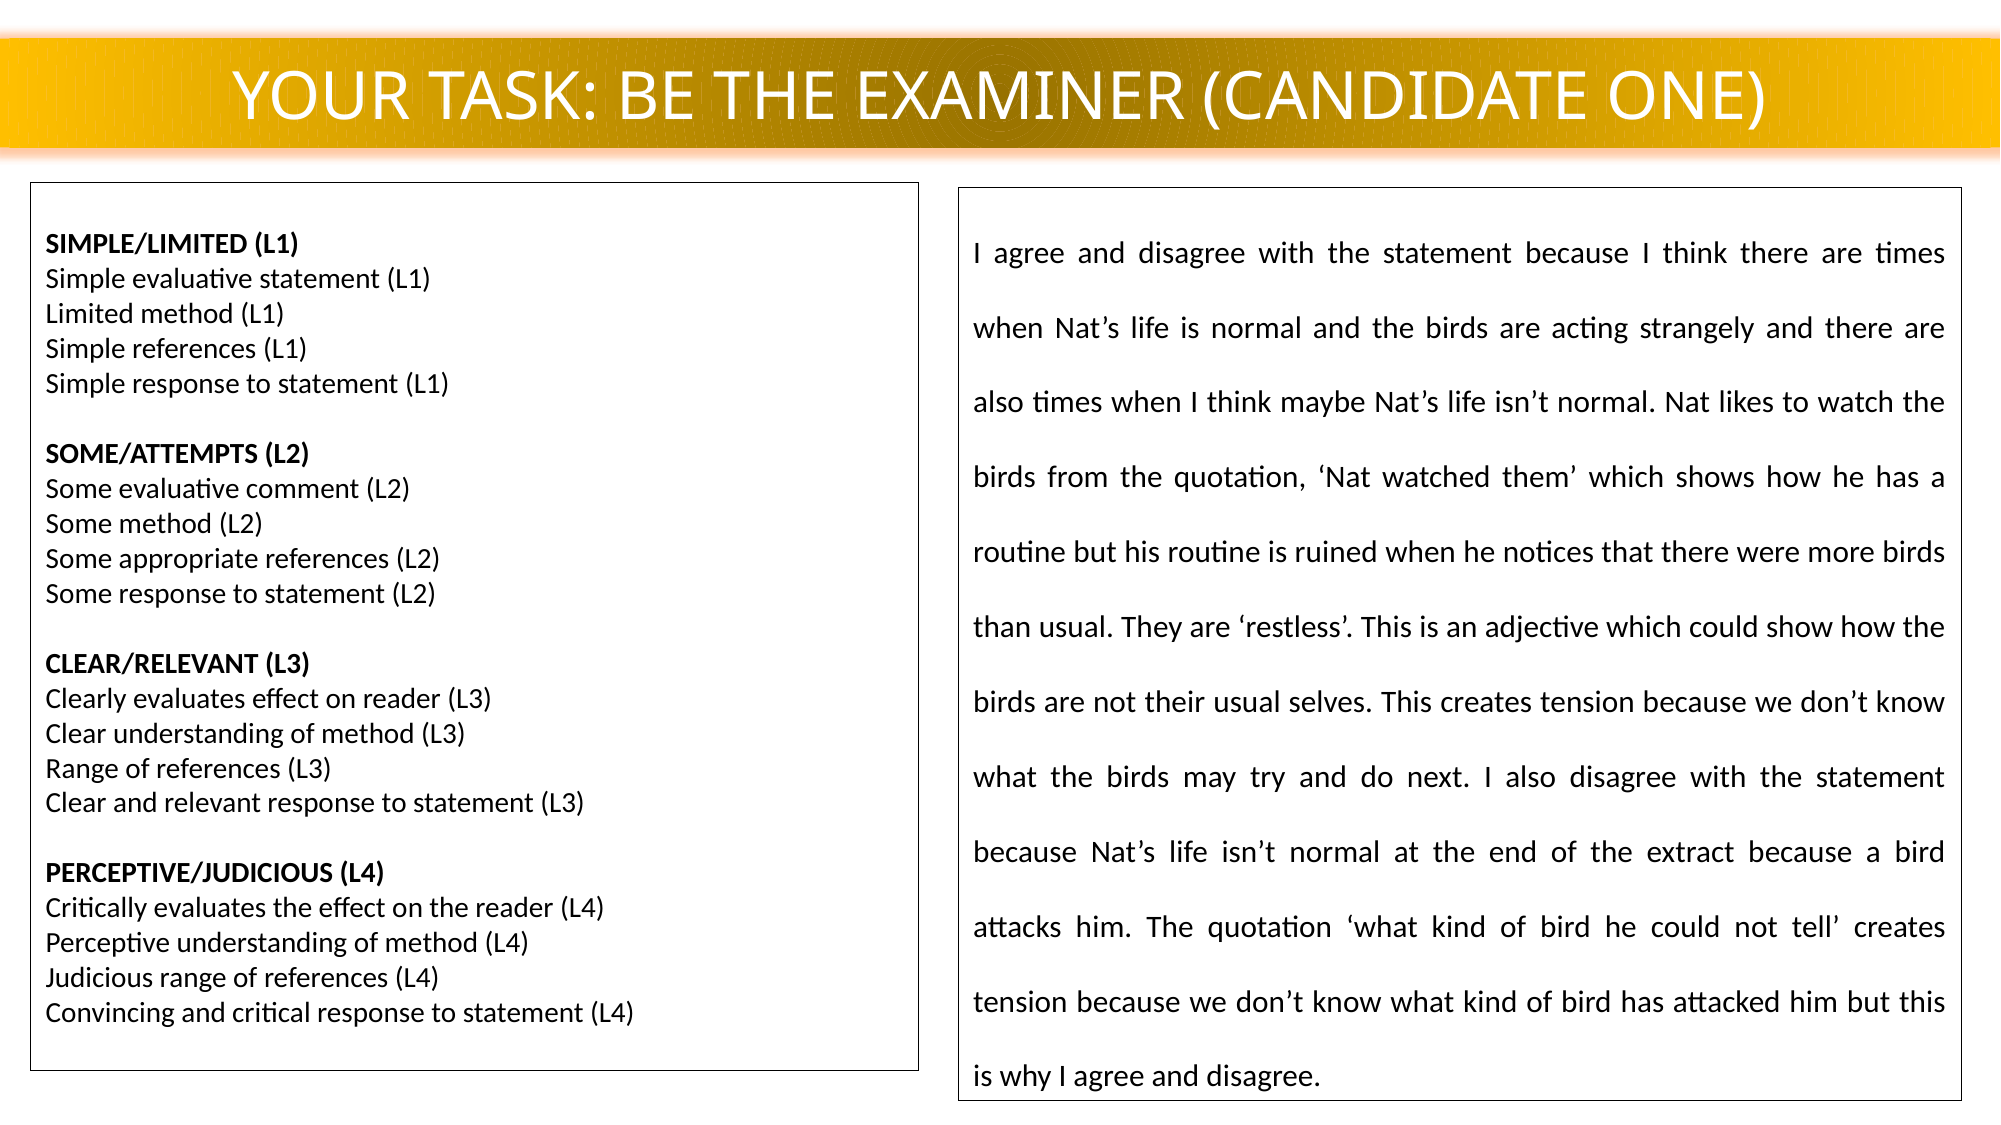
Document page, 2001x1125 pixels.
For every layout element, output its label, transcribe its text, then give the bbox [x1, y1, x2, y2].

text_box SIMPLE/LIMITED (L1) Simple evaluative statement (L1) Limited method (L1) Simple references (L1) Simple response to statement (L1) SOME/ATTEMPTS (L2) Some evaluative comment (L2) Some method (L2) Some appropriate references (L2) Some response to statement (L2) CLEAR/RELEVANT (L3) Clearly evaluates effect on reader (L3) Clear understanding of method (L3) Range of references (L3) Clear and relevant response to statement (L3) PERCEPTIVE/JUDICIOUS (L4) Critically evaluates the effect on the reader (L4) Perceptive understanding of method (L4) Judicious range of references (L4) Convincing and critical response to statement (L4) [30, 182, 919, 1071]
text_box YOUR TASK: BE THE EXAMINER (CANDIDATE ONE) [0, 38, 2000, 148]
text_box I agree and disagree with the statement because I think there are times when Nat’s life is normal and the birds are acting strangely and there are also times when I think maybe Nat’s life isn’t normal. Nat likes to watch the birds from the quotation, ‘Nat watched them’ which shows how he has a routine but his routine is ruined when he notices that there were more birds than usual. They are ‘restless’. This is an adjective which could show how the birds are not their usual selves. This creates tension because we don’t know what the birds may try and do next. I also disagree with the statement because Nat’s life isn’t normal at the end of the extract because a bird attacks him. The quotation ‘what kind of bird he could not tell’ creates tension because we don’t know what kind of bird has attacked him but this is why I agree and disagree. [958, 187, 1962, 1101]
